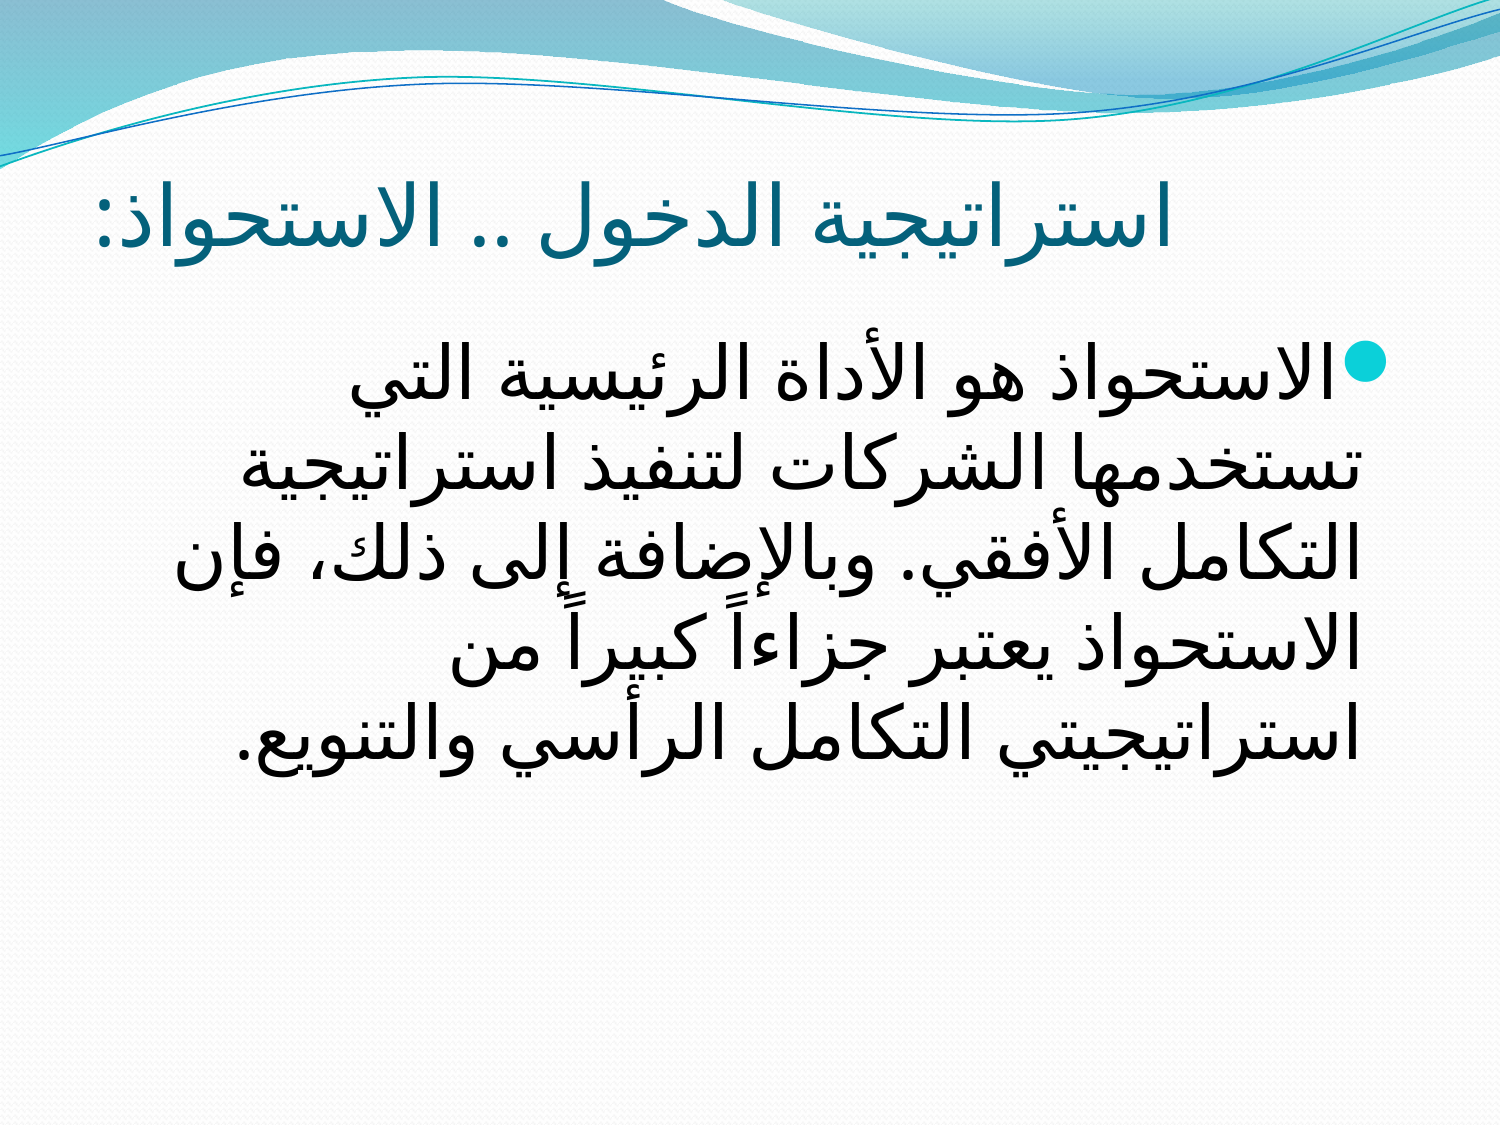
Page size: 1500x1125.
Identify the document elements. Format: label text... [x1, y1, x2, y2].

list الاستحواذ هو الأداة الرئيسية التي تستخدمها الشركات لتنفيذ استراتيجية التكامل الأفقي. وبالإضافة إلى ذلك، فإن الاستحواذ يعتبر جزاءاً كبيراً من استراتيجيتي التكامل الرأسي والتنويع. [75, 317, 1425, 1038]
title استراتيجية الدخول .. الاستحواذ: [70, 152, 1421, 340]
